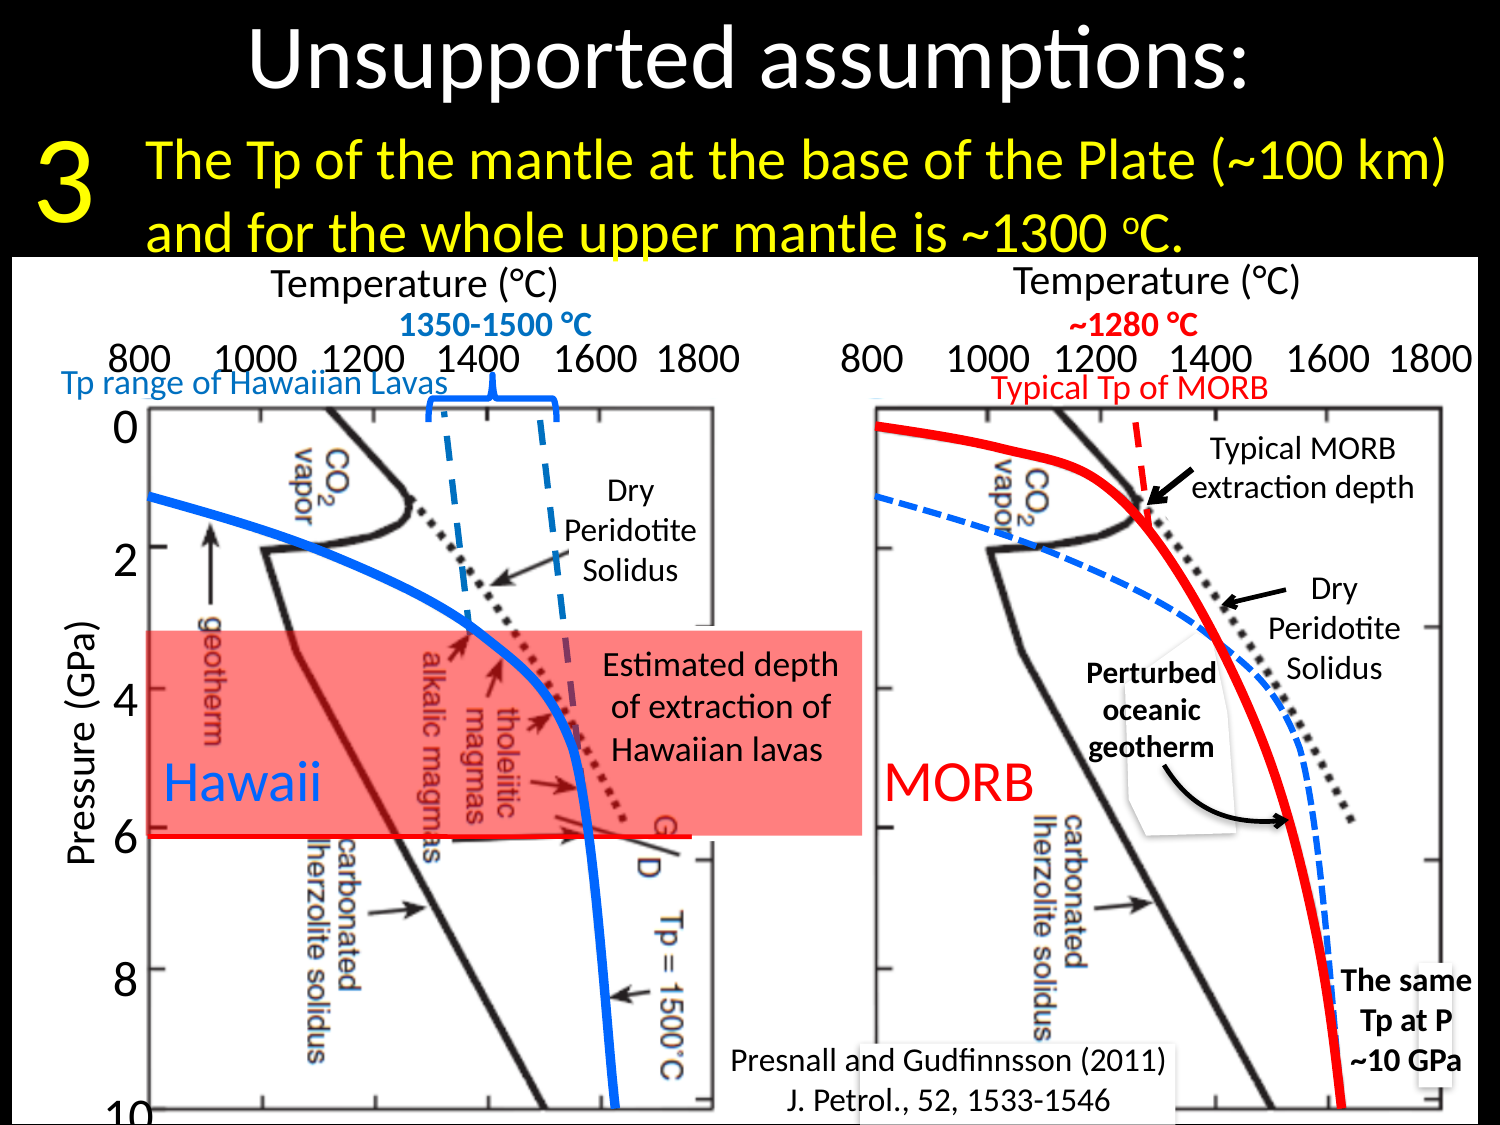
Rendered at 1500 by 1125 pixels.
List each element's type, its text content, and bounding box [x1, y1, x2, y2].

text_box 3 [17, 116, 124, 245]
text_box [11, 245, 1489, 1125]
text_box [1322, 950, 1491, 1088]
text_box Unsupported assumptions: [0, 1, 1500, 116]
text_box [712, 1030, 1186, 1125]
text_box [443, 411, 471, 636]
text_box The Tp of the mantle at the base of the Plate (~100 km) and for the whole upper mantle is ~1300 oC. [130, 110, 1500, 272]
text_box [1077, 461, 1206, 479]
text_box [350, 599, 777, 649]
